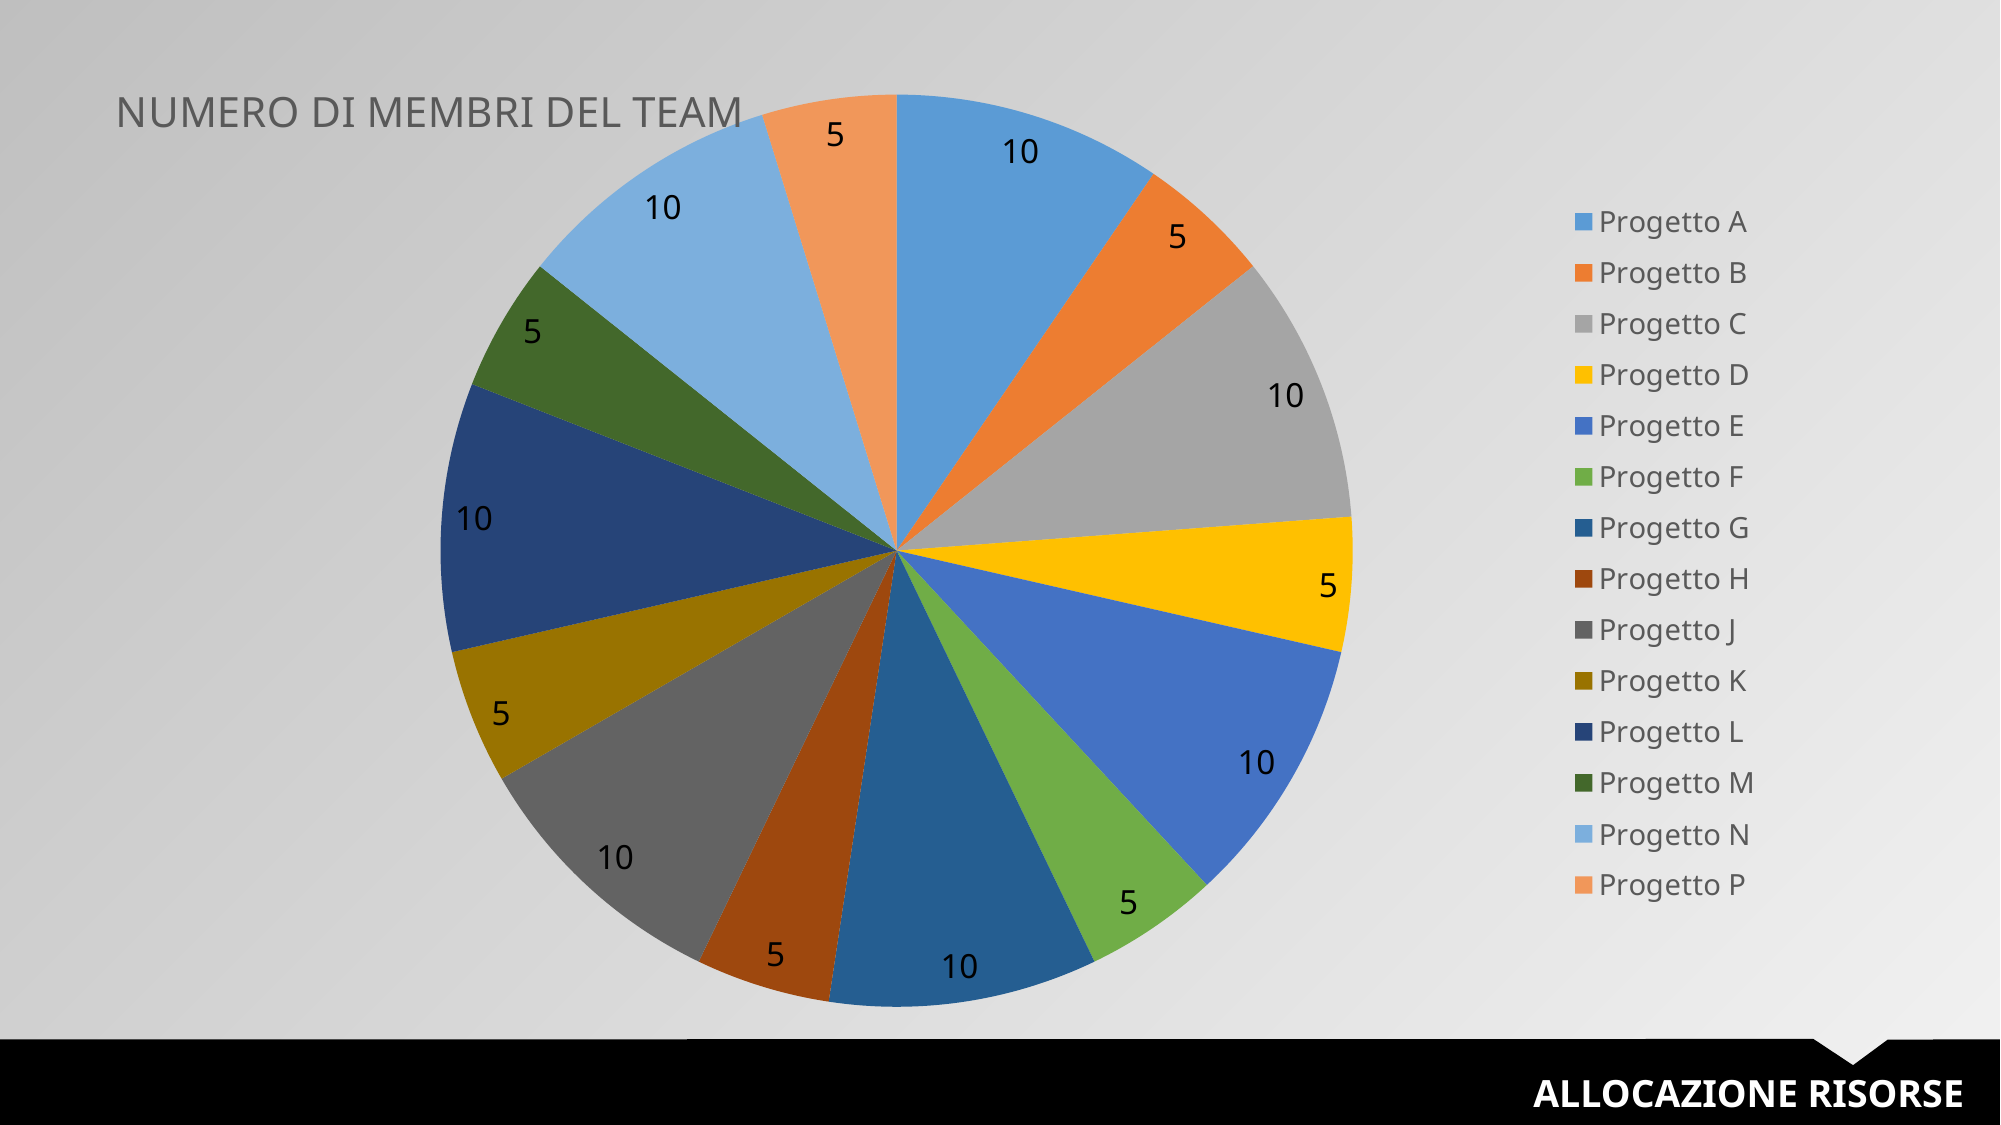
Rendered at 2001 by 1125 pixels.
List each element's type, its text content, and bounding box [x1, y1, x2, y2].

text_box ALLOCAZIONE RISORSE [620, 1062, 1980, 1123]
chart [107, 34, 1906, 1007]
text_box [0, 1037, 2000, 1125]
